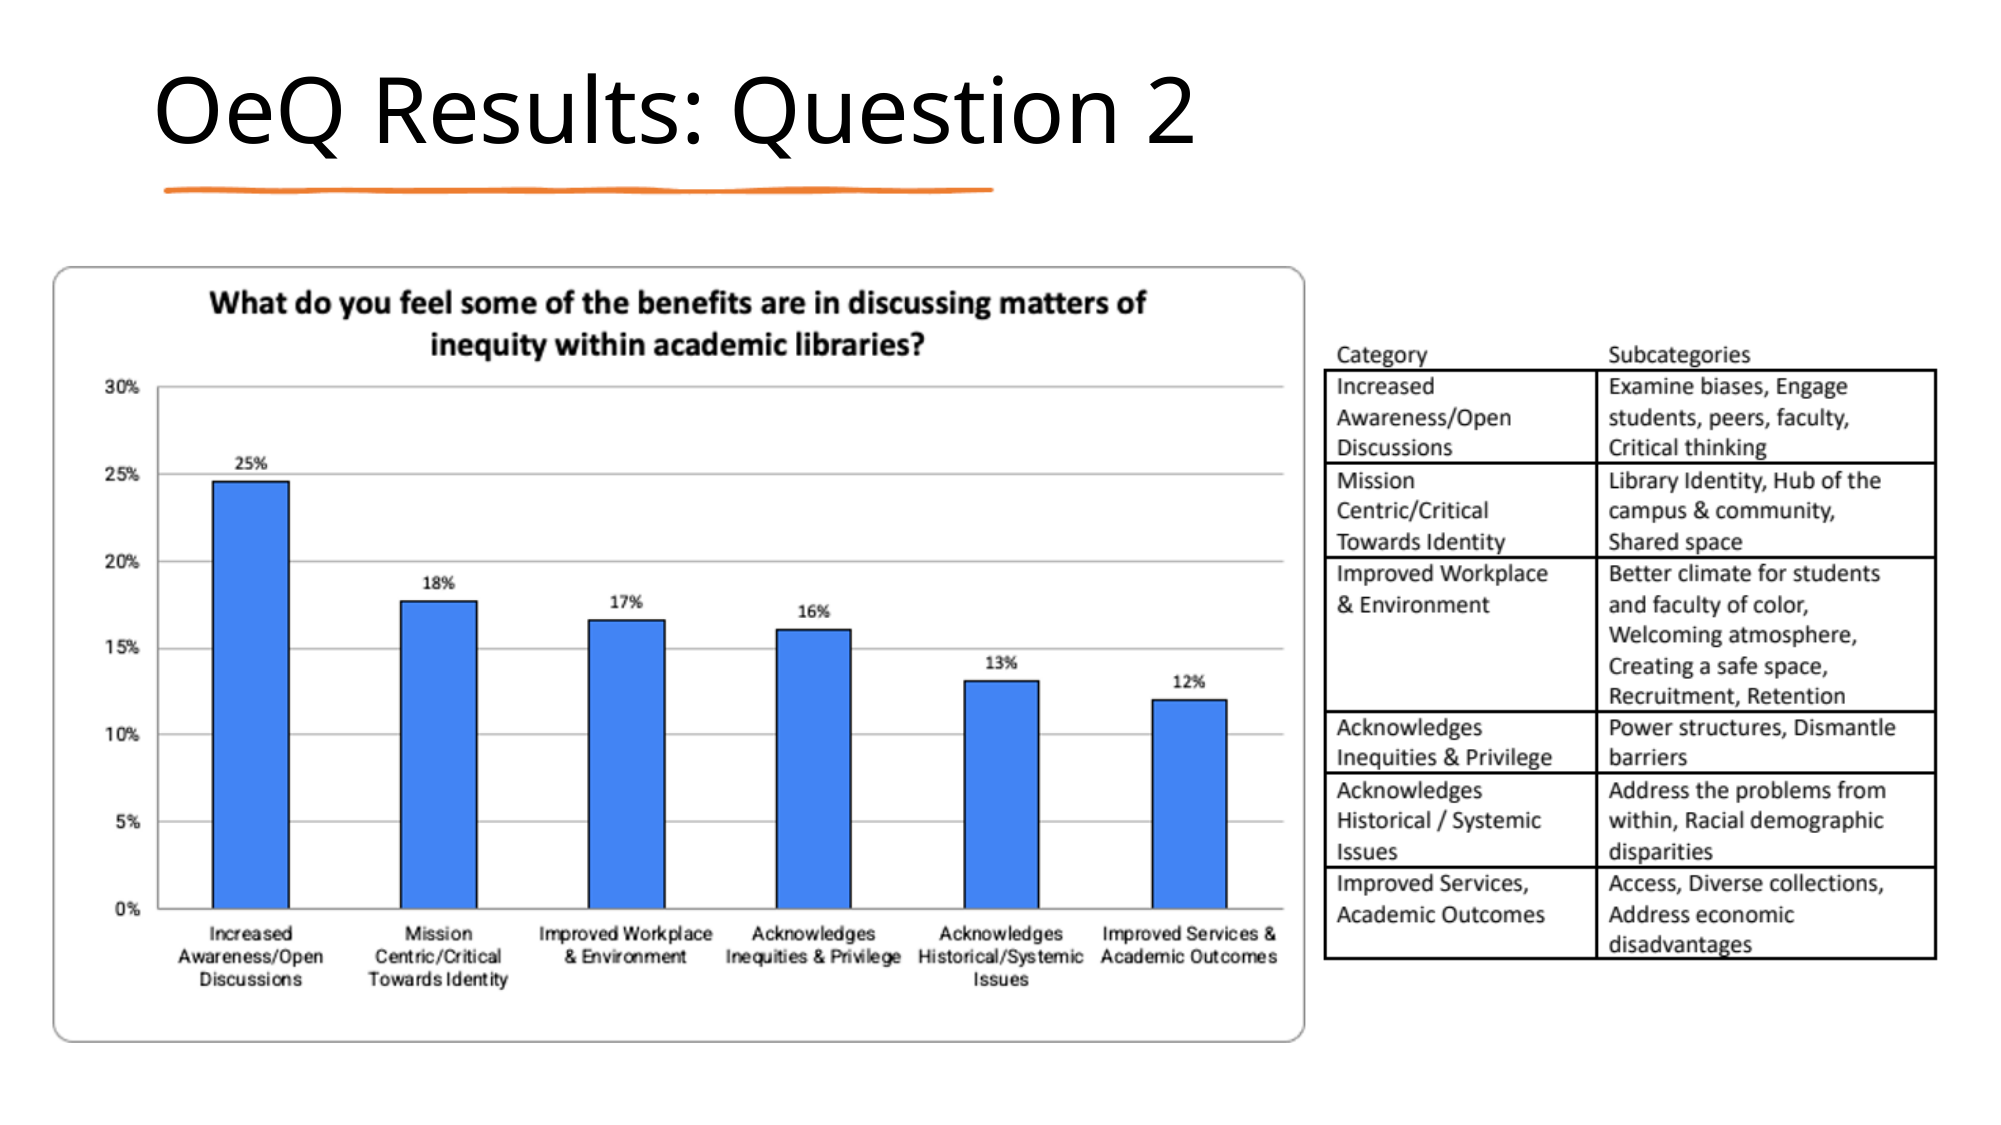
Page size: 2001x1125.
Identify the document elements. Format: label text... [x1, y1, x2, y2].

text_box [1222, 336, 2000, 1014]
picture [31, 250, 1315, 1062]
picture [150, 172, 1021, 207]
title OeQ Results: Question 2 [137, 59, 1863, 278]
